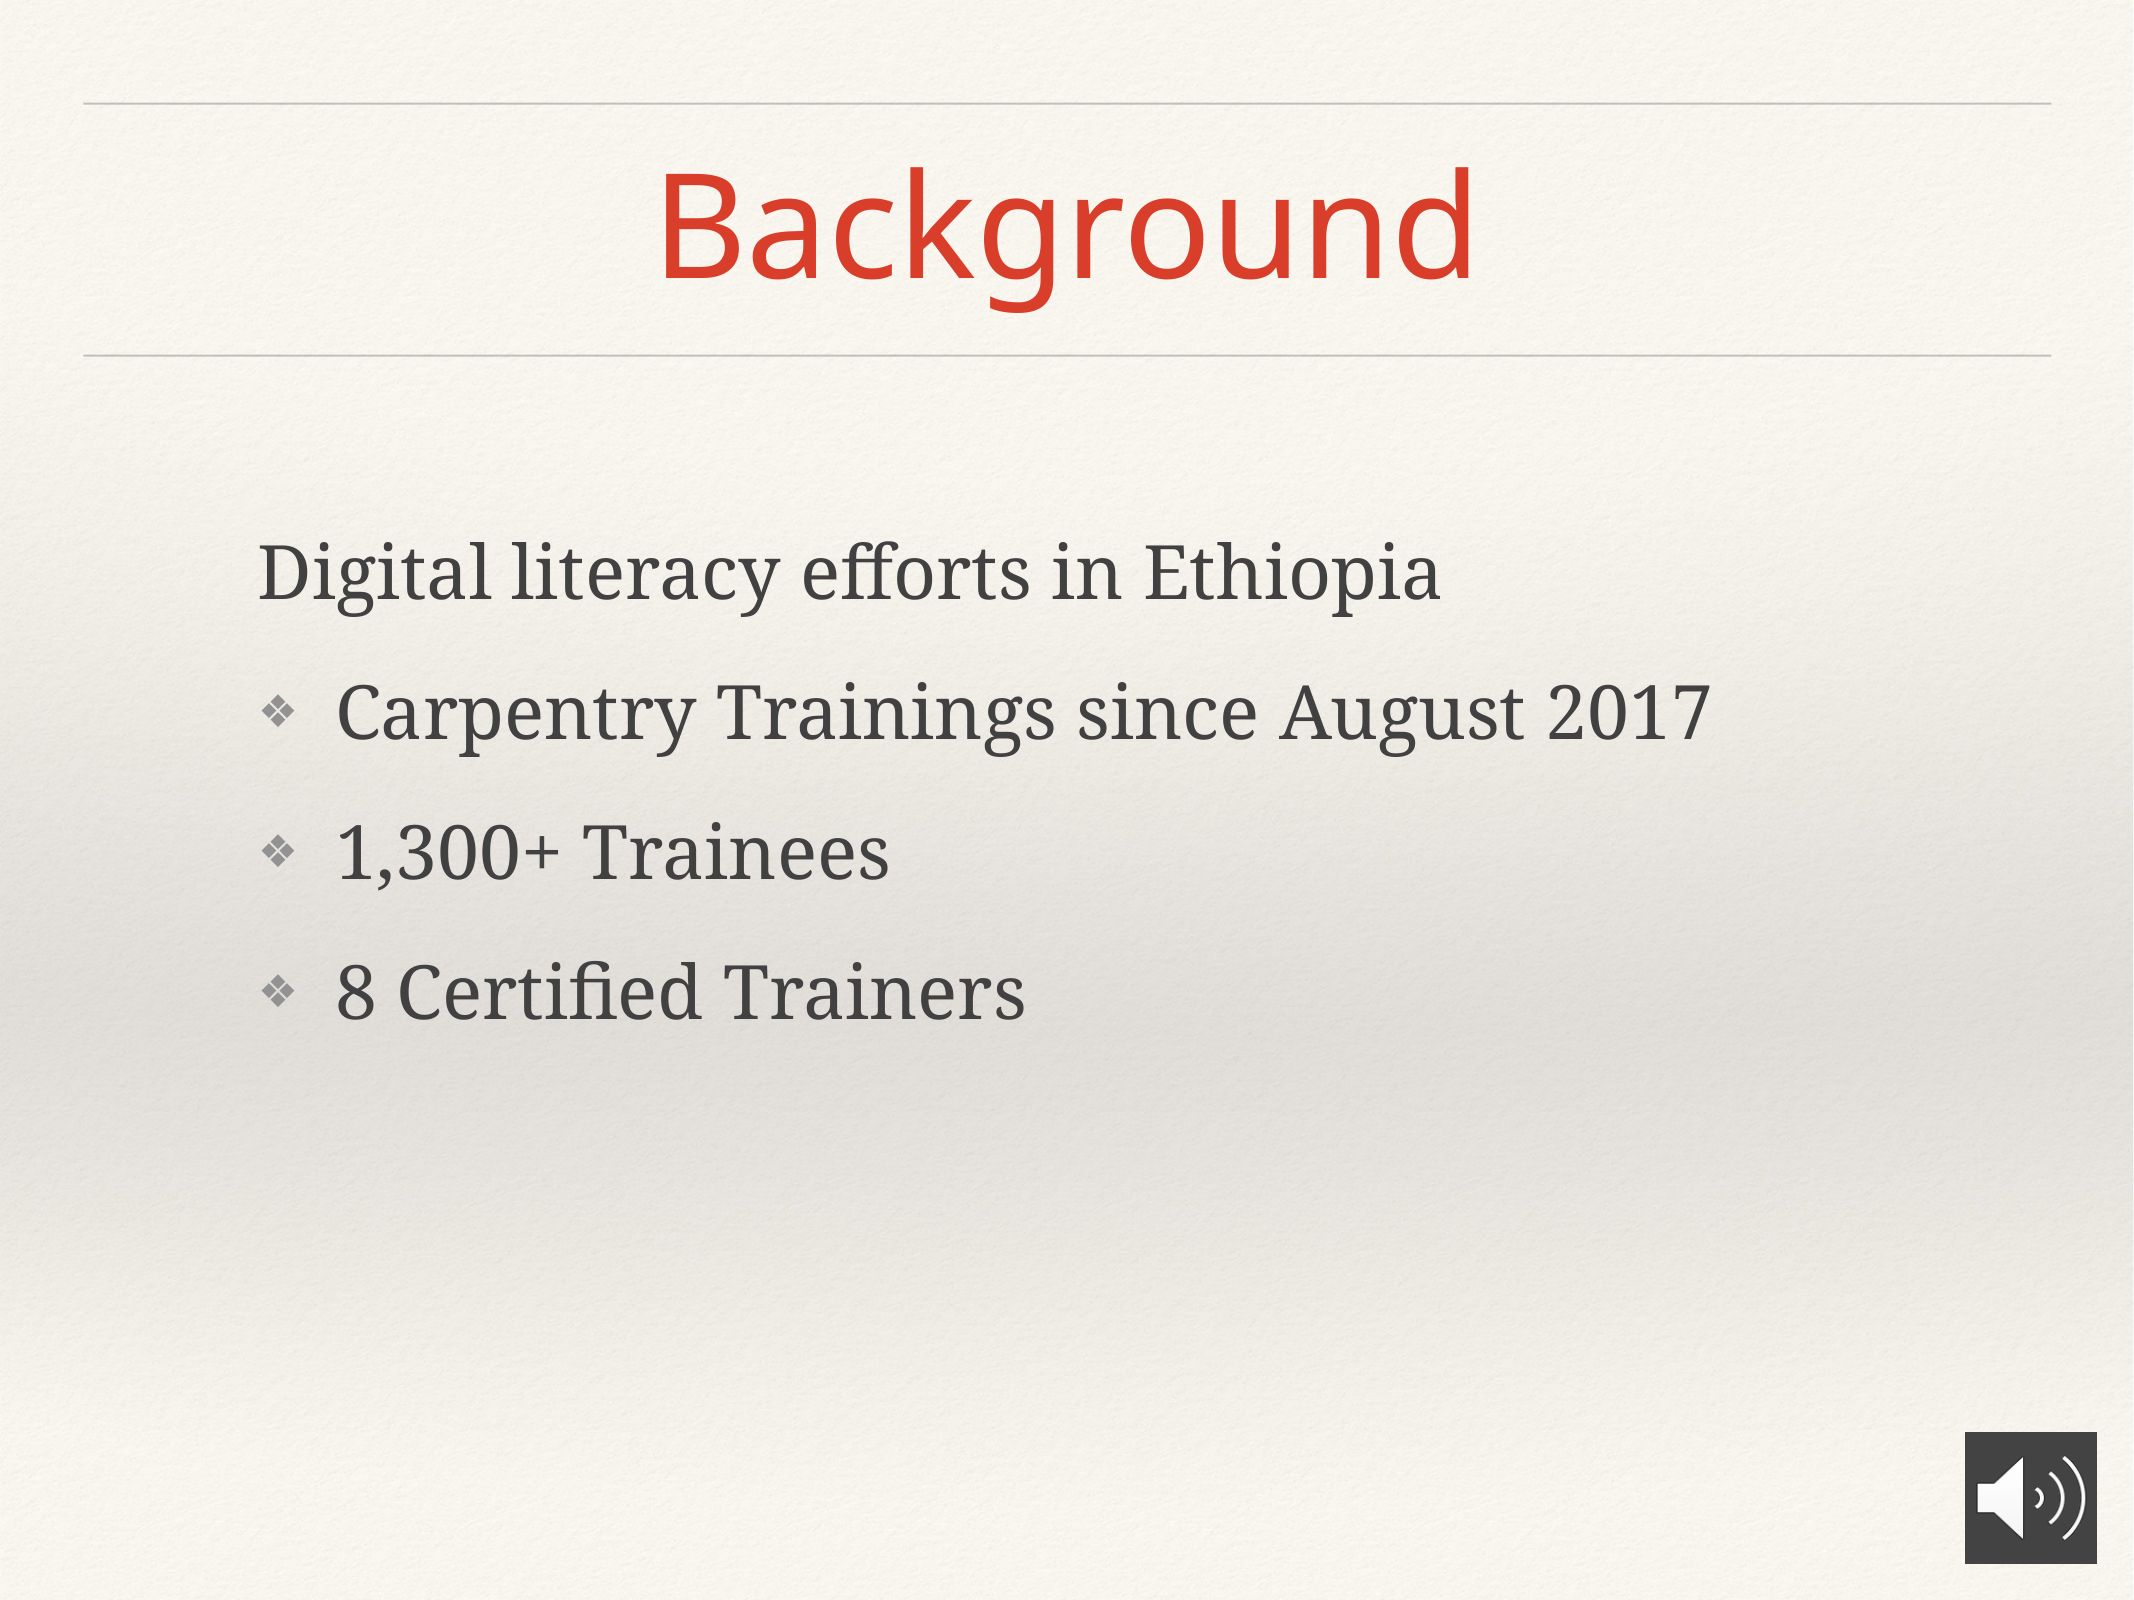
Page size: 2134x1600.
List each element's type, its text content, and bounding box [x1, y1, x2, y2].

picture [0, 0, 2134, 1600]
title Background [82, 86, 2051, 376]
list Digital literacy efforts in Ethiopia Carpentry Trainings since August 2017 1,300+ Trainees 8 Certified Trainers [257, 391, 1951, 1209]
